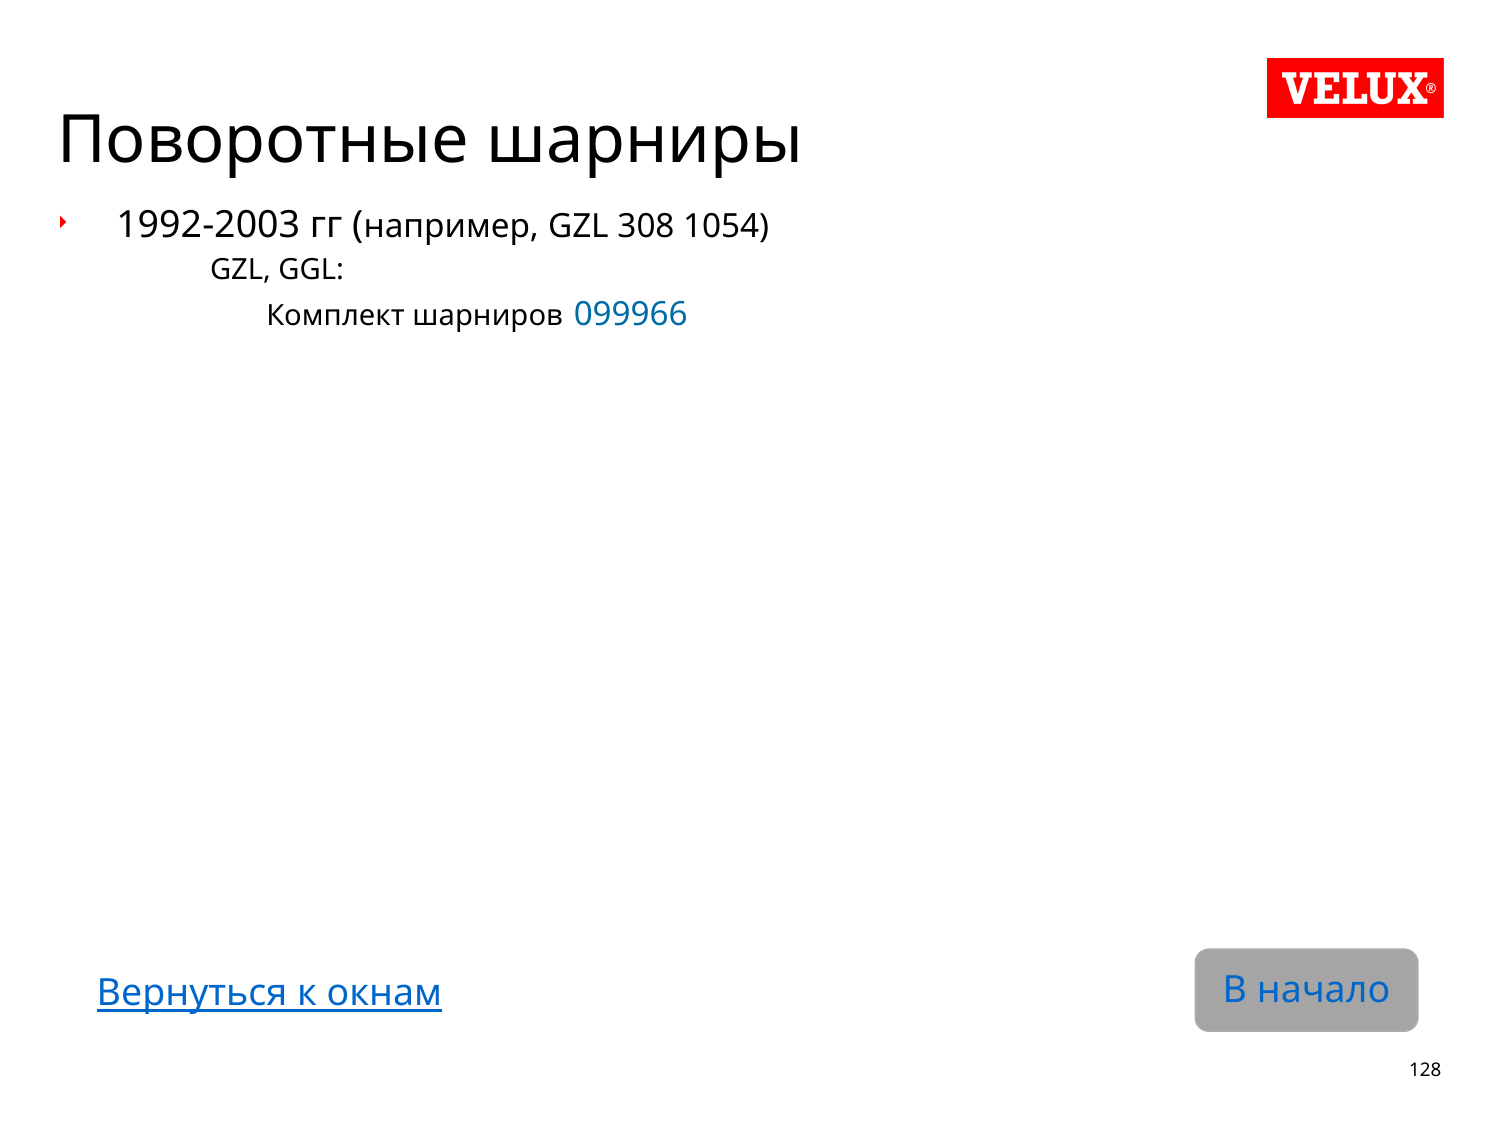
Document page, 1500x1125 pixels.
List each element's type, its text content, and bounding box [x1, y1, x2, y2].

text_box В начало [1195, 949, 1418, 1032]
title Поворотные шарниры [56, 27, 1211, 182]
picture [1267, 58, 1444, 118]
text_box Вернуться к окнам [81, 960, 996, 1027]
slide_number 128 [1392, 1057, 1442, 1095]
text_box 1992-2003 гг (например, GZL 308 1054) GZL, GGL: Комплект шарниров 099966 [57, 199, 1196, 433]
